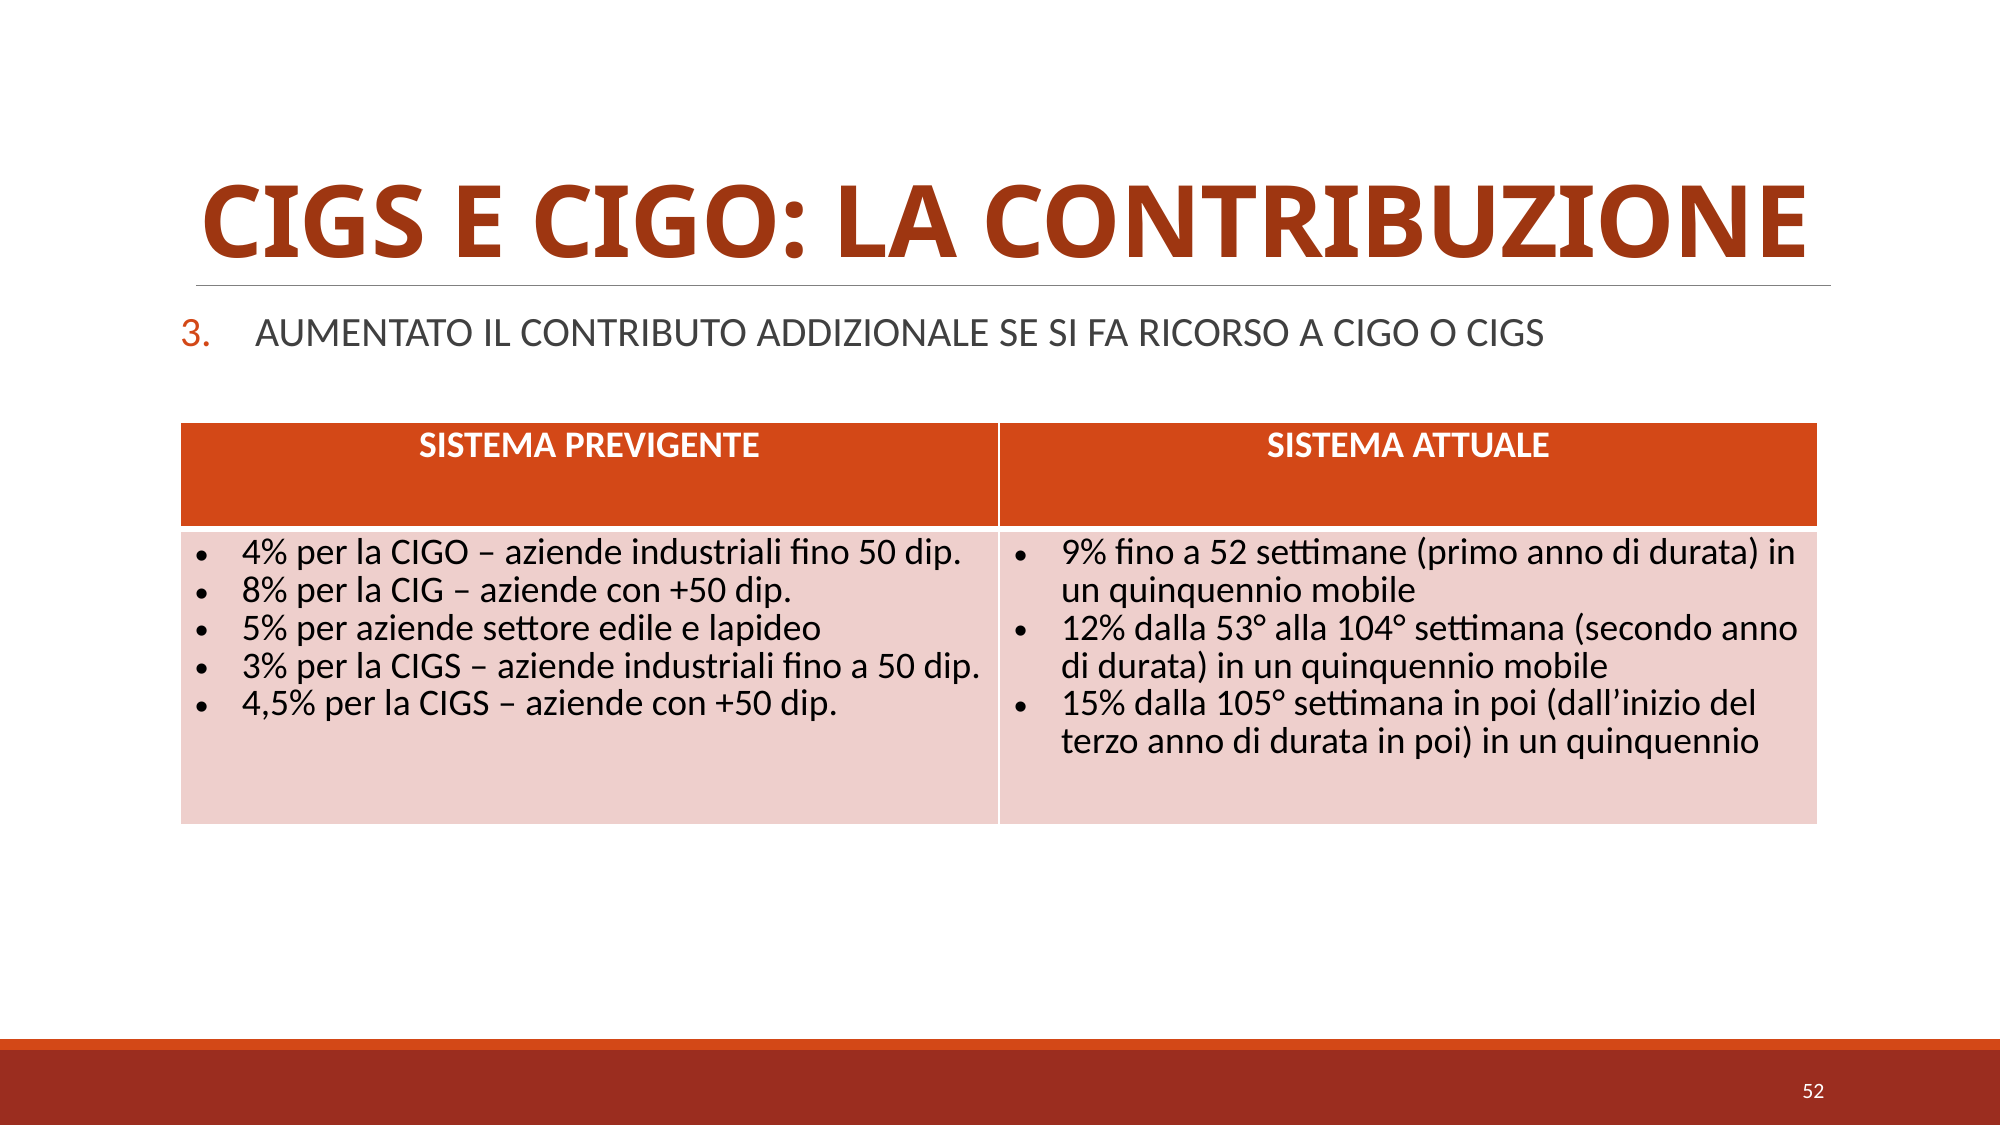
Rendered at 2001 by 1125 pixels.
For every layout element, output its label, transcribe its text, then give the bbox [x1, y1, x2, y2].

table_cell 9% fino a 52 settimane (primo anno di durata) in un quinquennio mobile 12% dalla 53° alla 104° settimana (secondo anno di durata) in un quinquennio mobile 15% dalla 105° settimana in poi (dall’inizio del terzo anno di durata in poi) in un quinquennio [1000, 532, 1817, 824]
table_header SISTEMA ATTUALE [1000, 423, 1817, 526]
table_header SISTEMA PREVIGENTE [181, 423, 998, 526]
list AUMENTATO IL CONTRIBUTO ADDIZIONALE SE SI FA RICORSO A CIGO O CIGS [180, 302, 1830, 963]
slide_number 52 [1624, 1059, 1840, 1120]
table_cell 4% per la CIGO – aziende industriali fino 50 dip. 8% per la CIG – aziende con +50 dip. 5% per aziende settore edile e lapideo 3% per la CIGS – aziende industriali fino a 50 dip. 4,5% per la CIGS – aziende con +50 dip. [181, 532, 998, 824]
title CIGS E CIGO: LA CONTRIBUZIONE [180, 47, 1830, 285]
